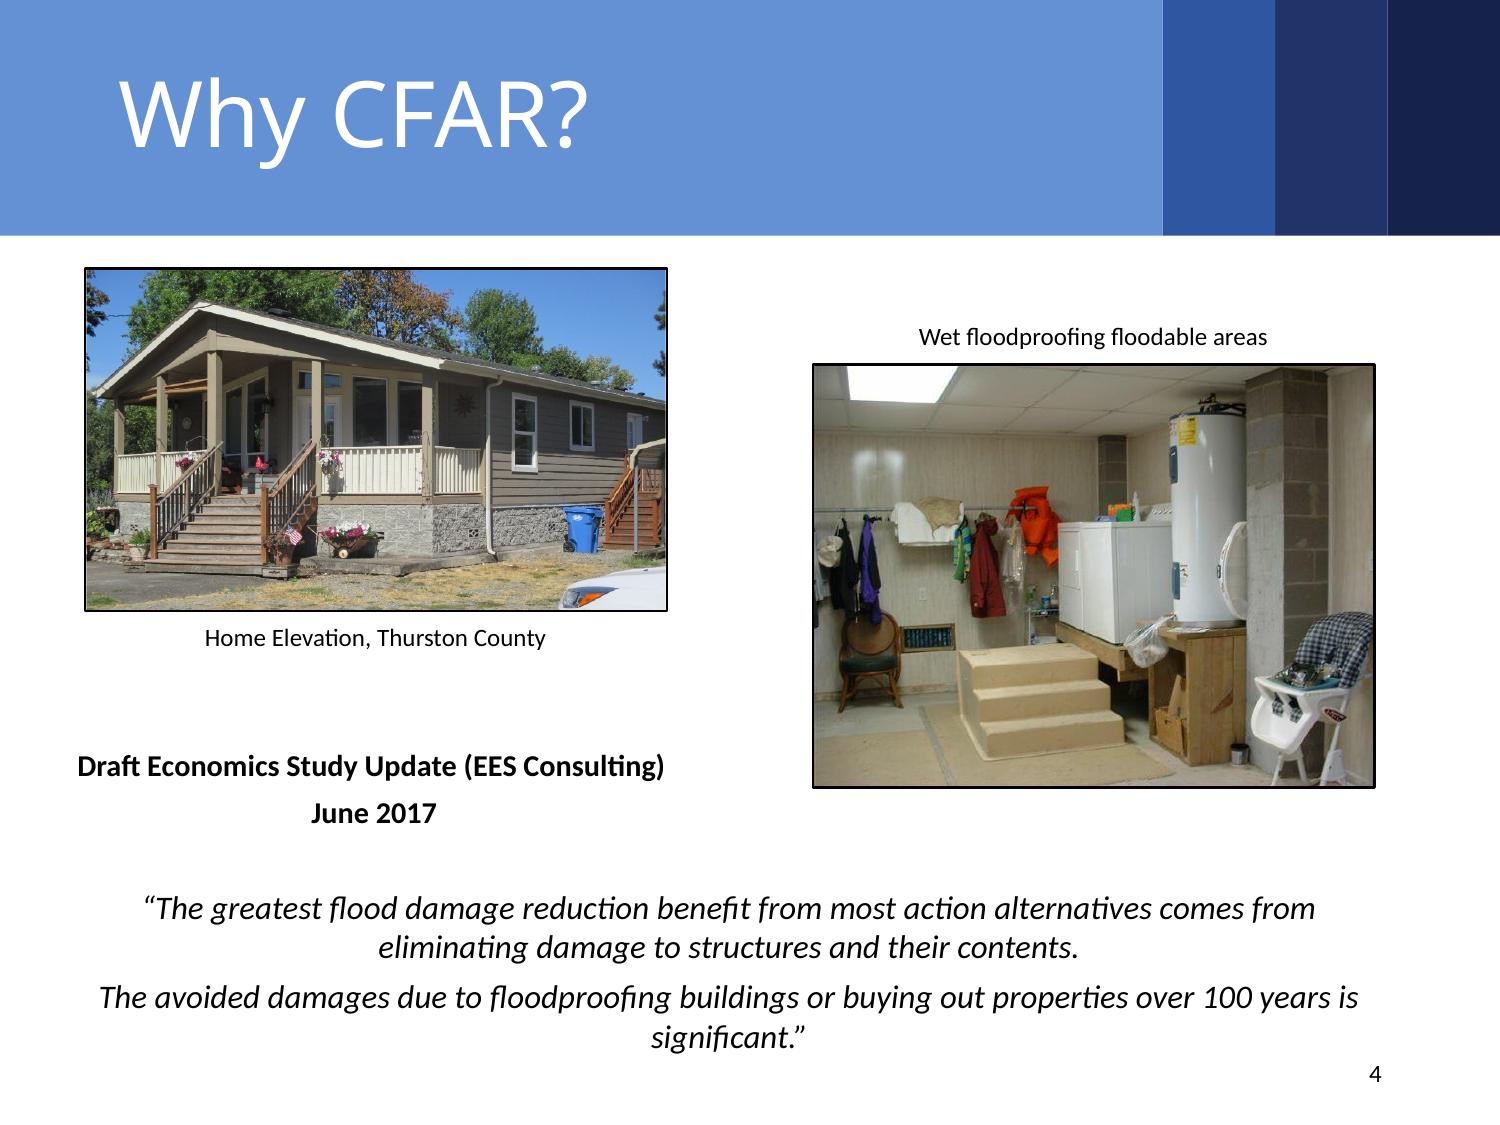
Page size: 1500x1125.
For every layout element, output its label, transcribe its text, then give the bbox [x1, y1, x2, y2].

picture [86, 269, 666, 610]
title Why CFAR? [103, 0, 1397, 237]
picture [814, 365, 1374, 786]
list Draft Economics Study Update (EES Consulting) June 2017 “The greatest flood damage reduction benefit from most action alternatives comes from eliminating damage to structures and their contents. The avoided damages due to floodproofing buildings or buying out properties over 100 years is significant.” [62, 739, 1397, 1103]
text_box Home Elevation, Thurston County [0, 613, 751, 659]
text_box Wet floodproofing floodable areas [718, 313, 1469, 359]
